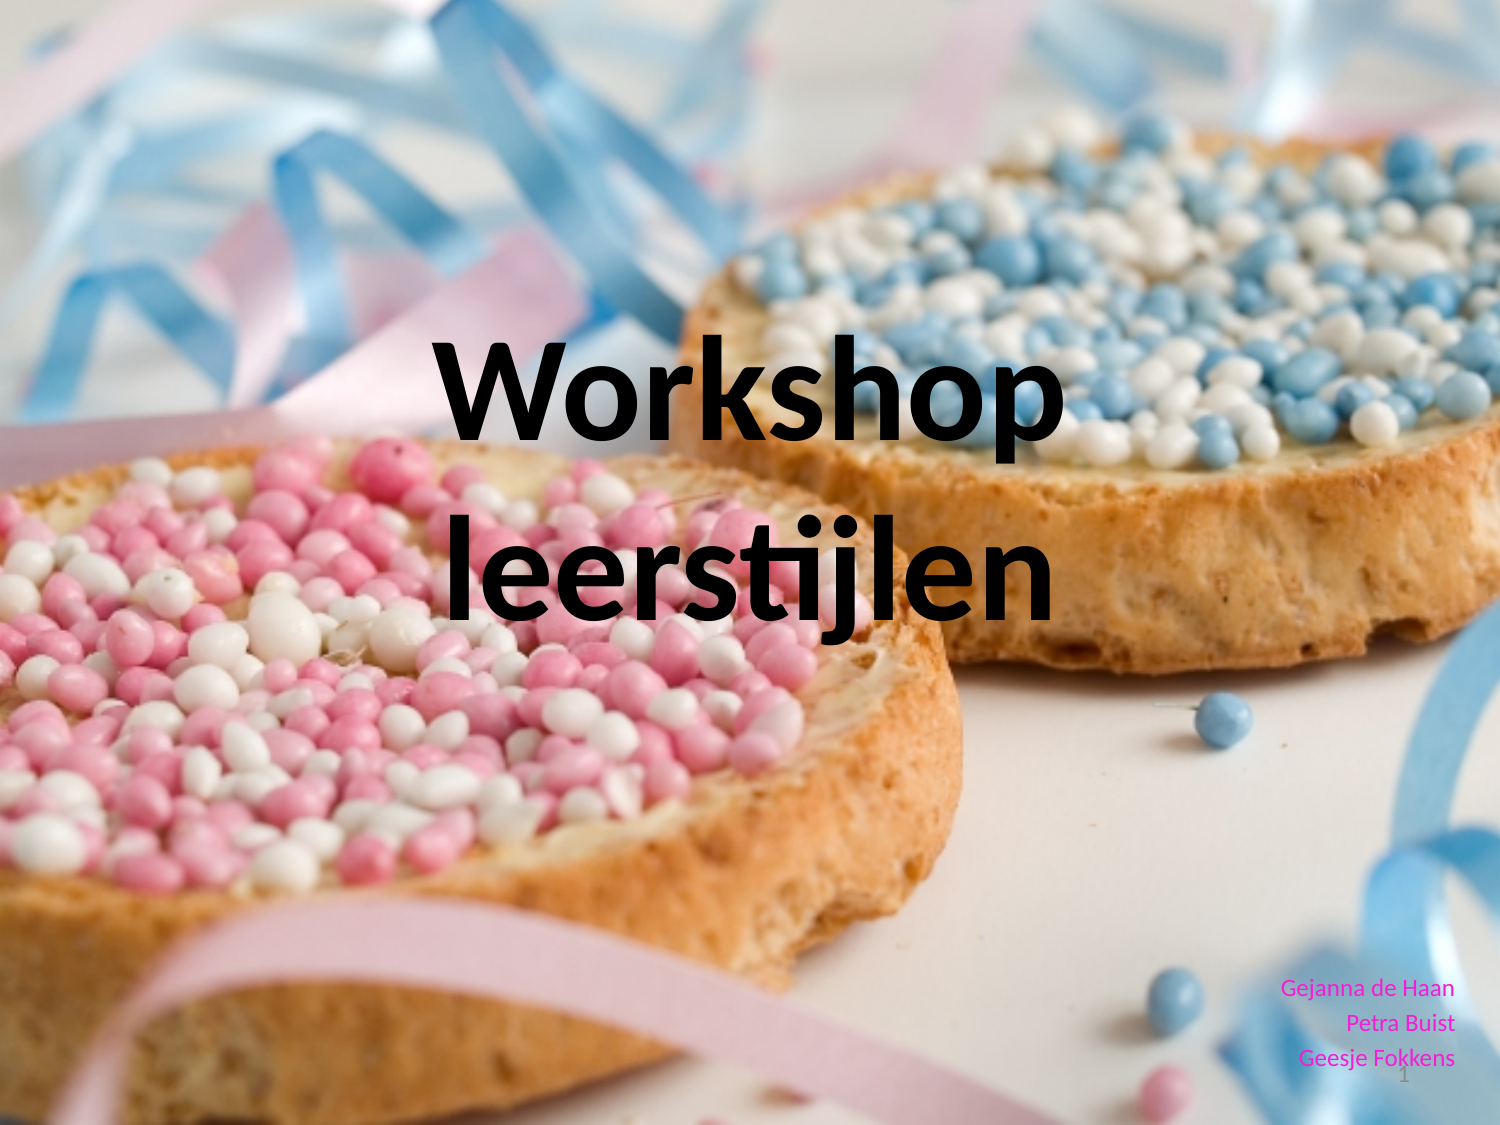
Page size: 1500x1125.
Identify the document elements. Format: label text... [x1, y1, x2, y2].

slide_number 1 [1074, 1042, 1425, 1103]
subtitle Gejanna de Haan Petra Buist Geesje Fokkens [225, 964, 1471, 1103]
title Workshop leerstijlen [112, 349, 1388, 591]
picture [0, 0, 1500, 1125]
